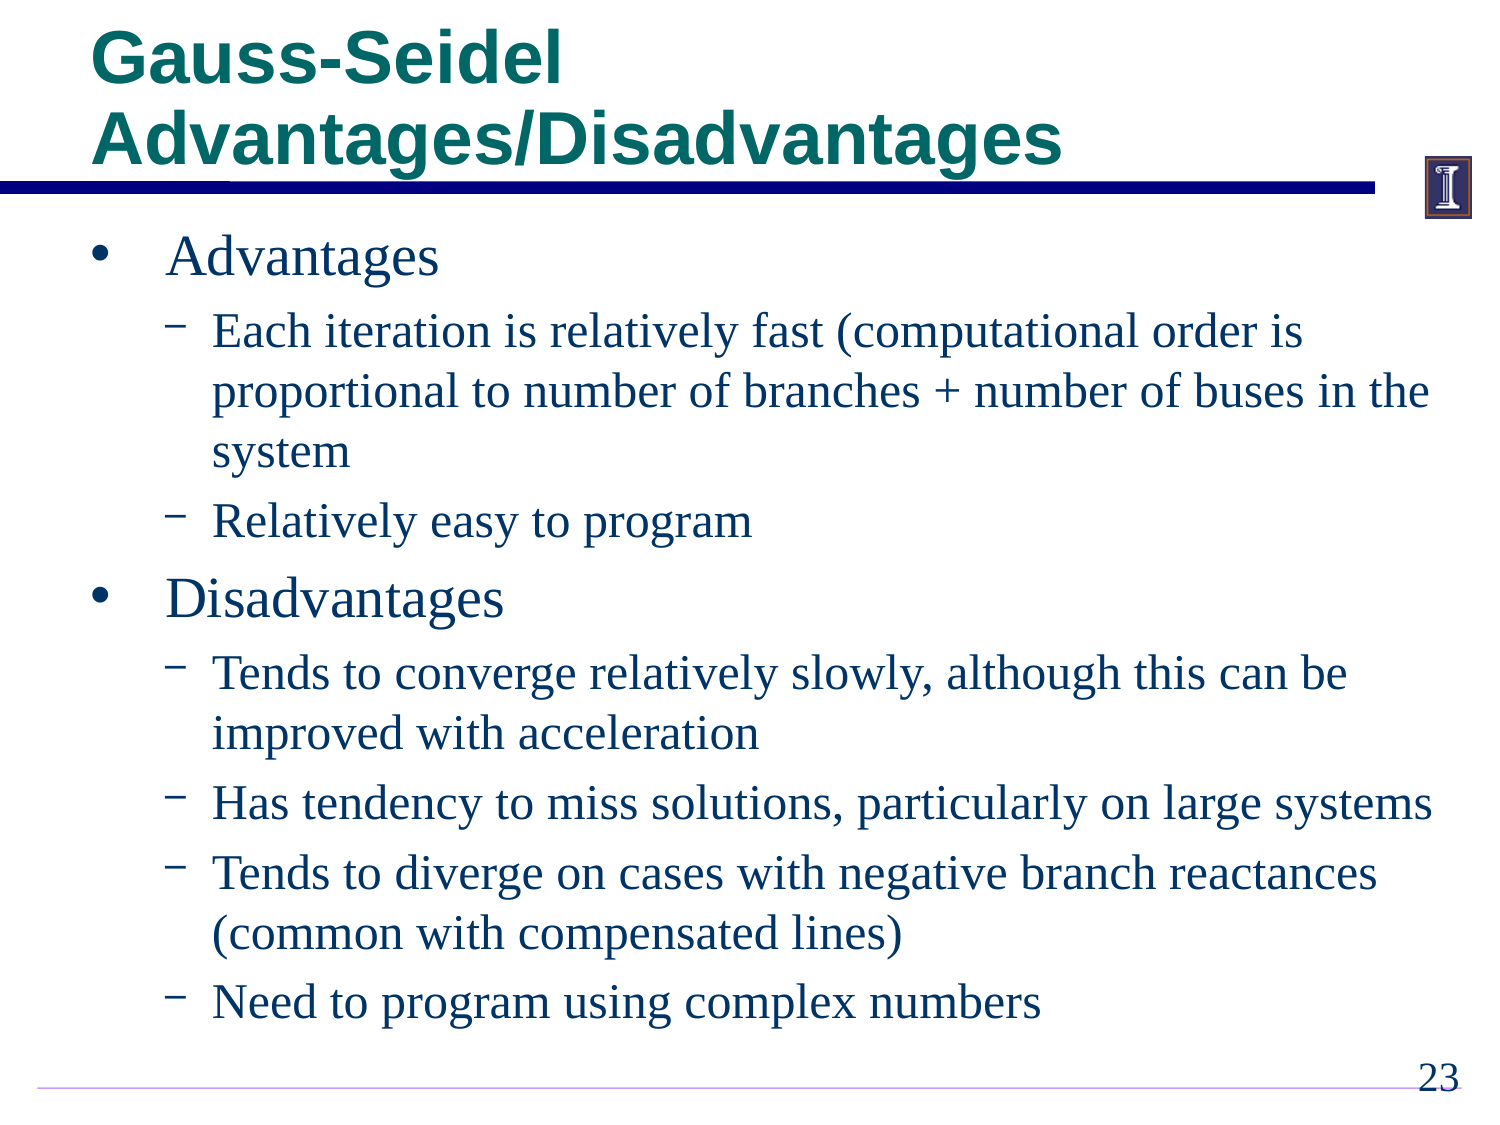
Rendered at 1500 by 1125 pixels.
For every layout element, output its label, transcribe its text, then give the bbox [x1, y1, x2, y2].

title Gauss-Seidel Advantages/Disadvantages [74, 12, 1388, 188]
slide_number 22 [1162, 1037, 1476, 1113]
list Advantages Each iteration is relatively fast (computational order is proportional to number of branches + number of buses in the system Relatively easy to program Disadvantages Tends to converge relatively slowly, although this can be improved with acceleration Has tendency to miss solutions, particularly on large systems Tends to diverge on cases with negative branch reactances (common with compensated lines) Need to program using complex numbers [74, 209, 1476, 823]
picture [1424, 156, 1472, 209]
